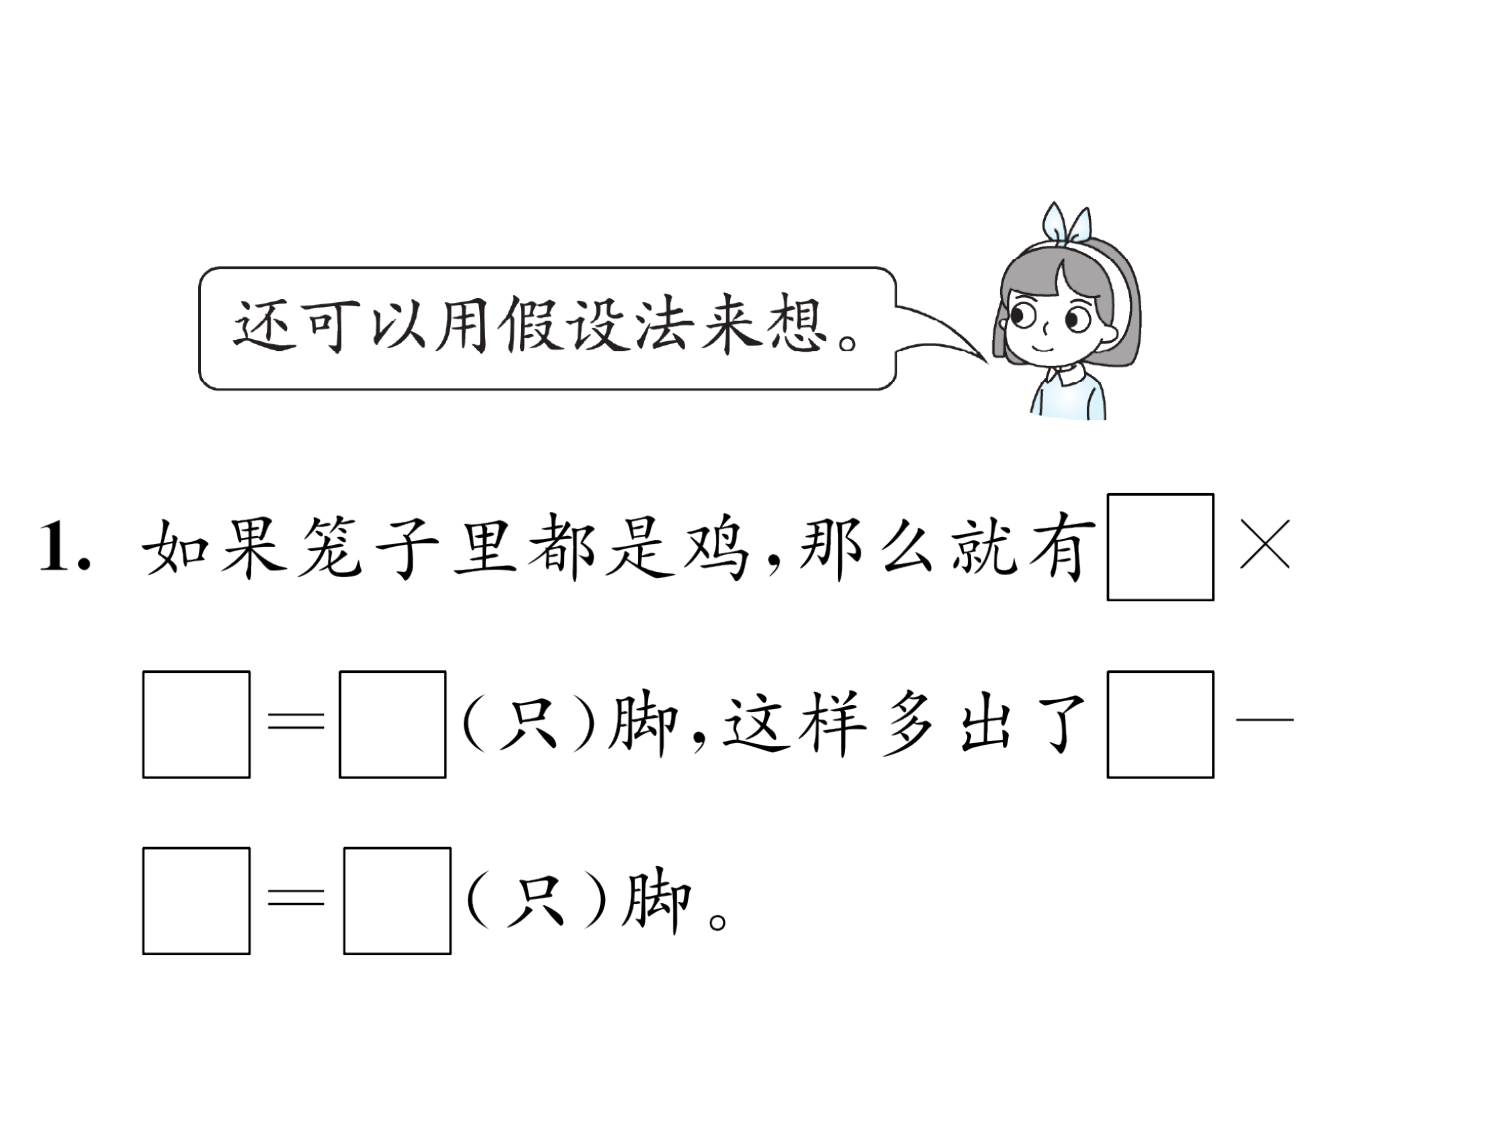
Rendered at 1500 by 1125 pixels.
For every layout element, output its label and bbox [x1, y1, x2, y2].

picture [35, 177, 1453, 986]
